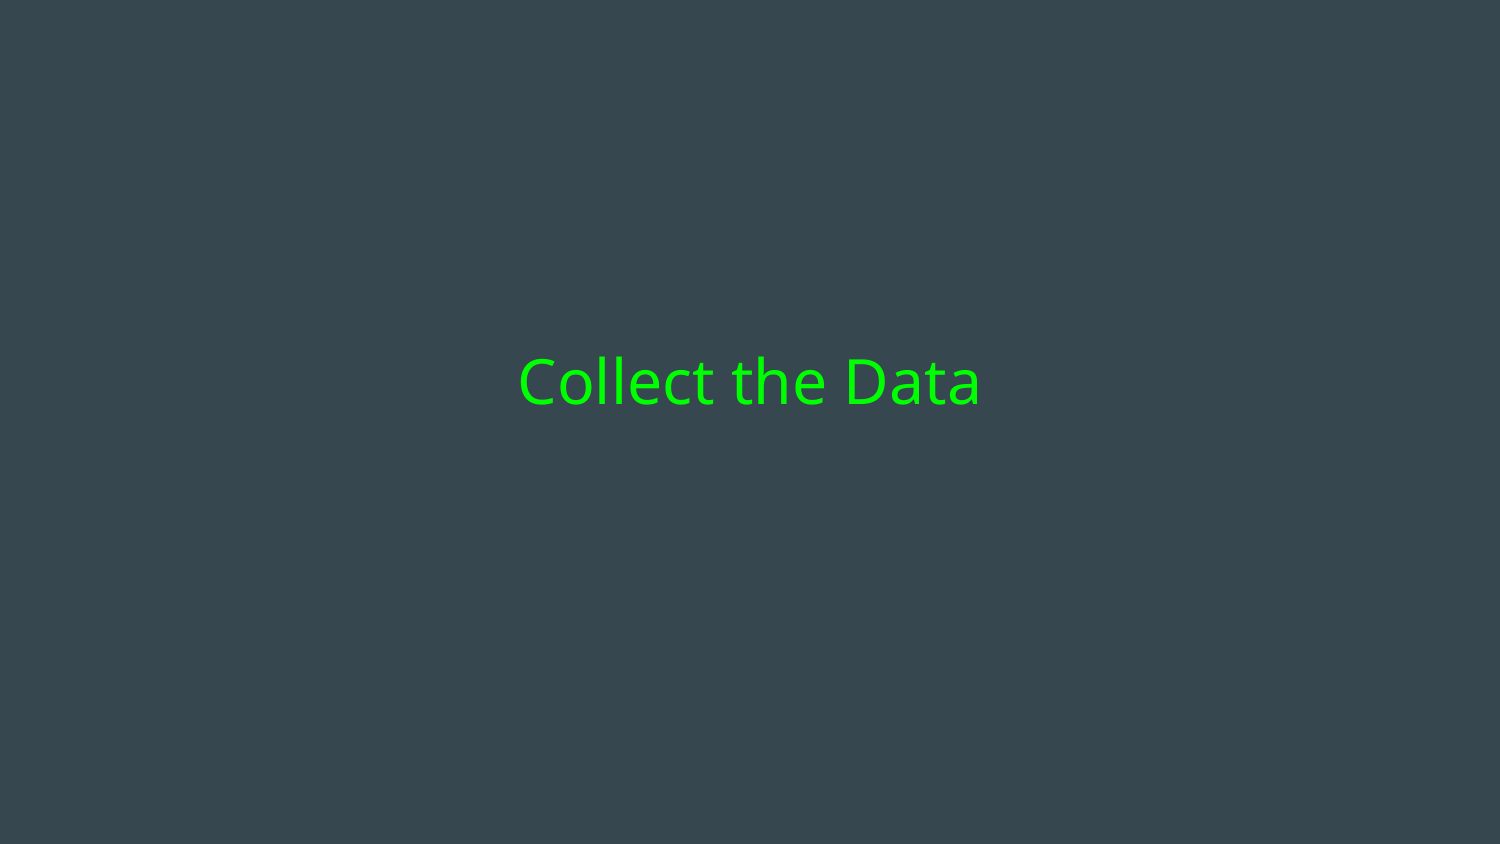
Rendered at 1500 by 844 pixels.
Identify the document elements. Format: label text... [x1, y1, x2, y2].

title Collect the Data [51, 327, 1449, 416]
